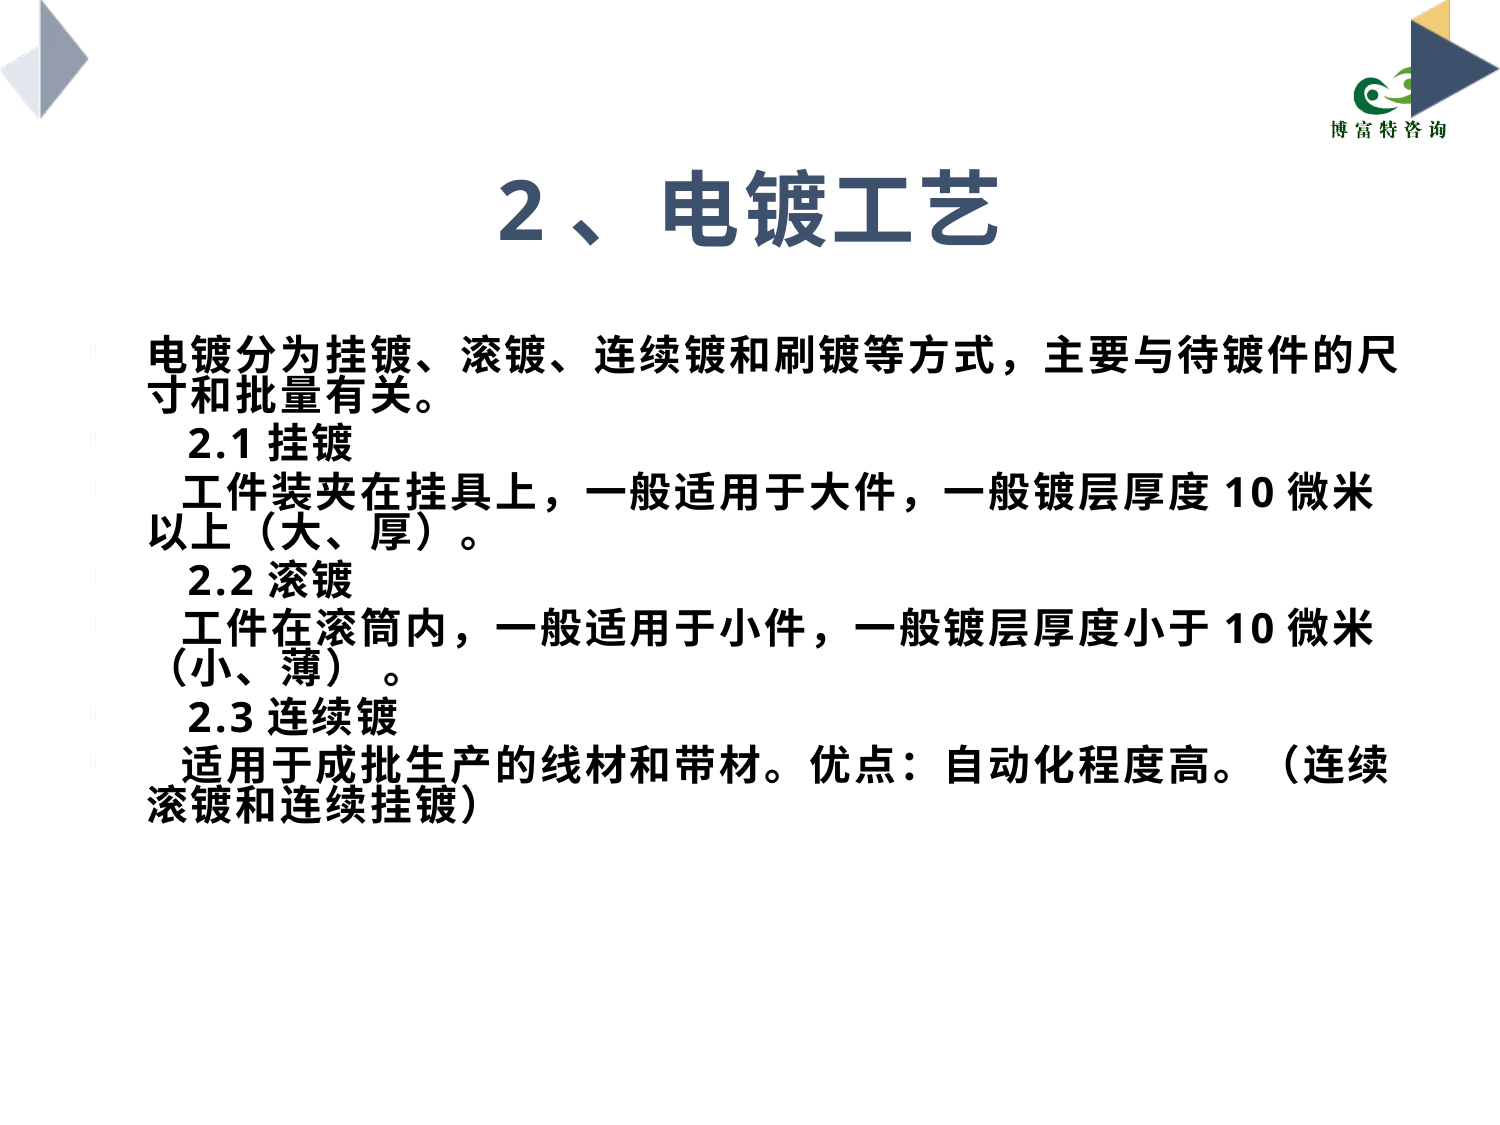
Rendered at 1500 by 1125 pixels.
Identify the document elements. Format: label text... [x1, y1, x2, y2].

picture [0, 0, 89, 119]
title 2、电镀工艺 [74, 113, 1426, 302]
list 电镀分为挂镀、滚镀、连续镀和刷镀等方式，主要与待镀件的尺寸和批量有关。 2.1挂镀 工件装夹在挂具上，一般适用于大件，一般镀层厚度10微米以上（大、厚）。 2.2滚镀 工件在滚筒内，一般适用于小件，一般镀层厚度小于10微米（小、薄） 。 2.3连续镀 适用于成批生产的线材和带材。优点：自动化程度高。（连续滚镀和连续挂镀） [74, 330, 1426, 1100]
picture [1316, 0, 1500, 141]
